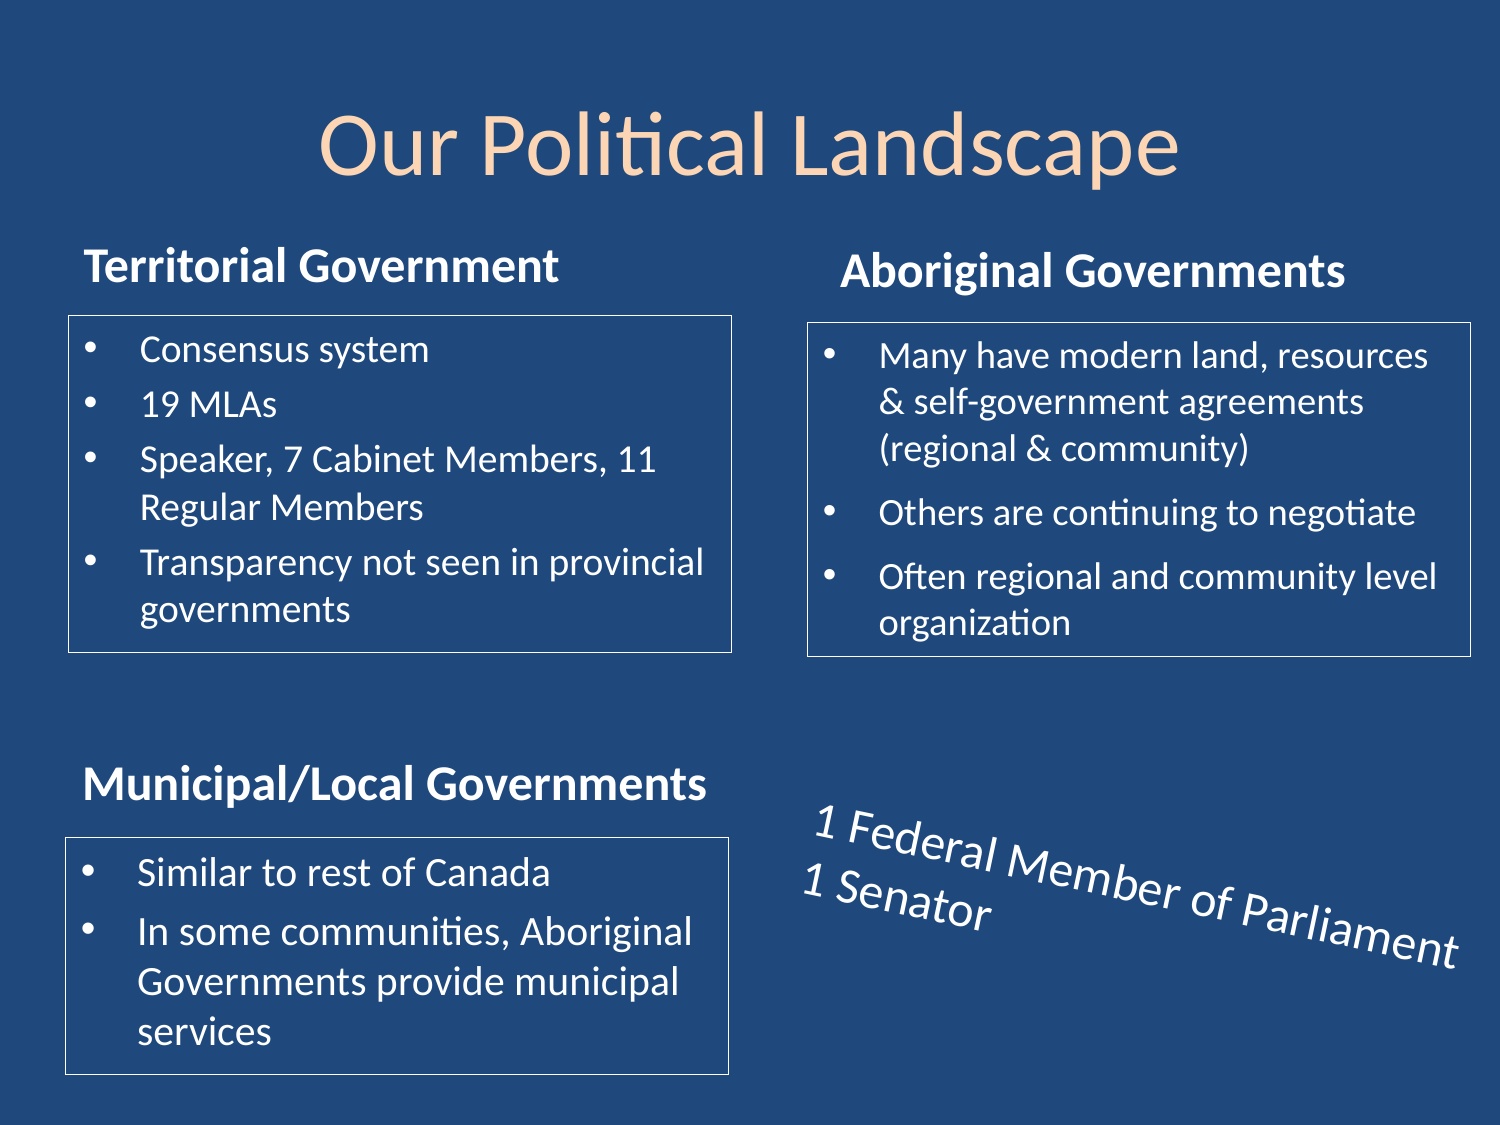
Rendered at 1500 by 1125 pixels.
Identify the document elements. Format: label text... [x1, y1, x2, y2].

list Municipal/Local Governments [67, 712, 730, 818]
list Similar to rest of Canada In some communities, Aboriginal Governments provide municipal services [65, 837, 729, 1075]
title Our Political Landscape [75, 45, 1425, 233]
list Many have modern land, resources & self-government agreements (regional & community) Others are continuing to negotiate Often regional and community level organization [807, 322, 1471, 657]
text_box Aboriginal Governments [825, 200, 1488, 305]
text_box Consensus system 19 MLAs Speaker, 7 Cabinet Members, 11 Regular Members Transparency not seen in provincial governments [68, 315, 732, 653]
list Territorial Government [68, 195, 732, 300]
text_box 1 Federal Member of Parliament 1 Senator [780, 774, 1500, 1059]
